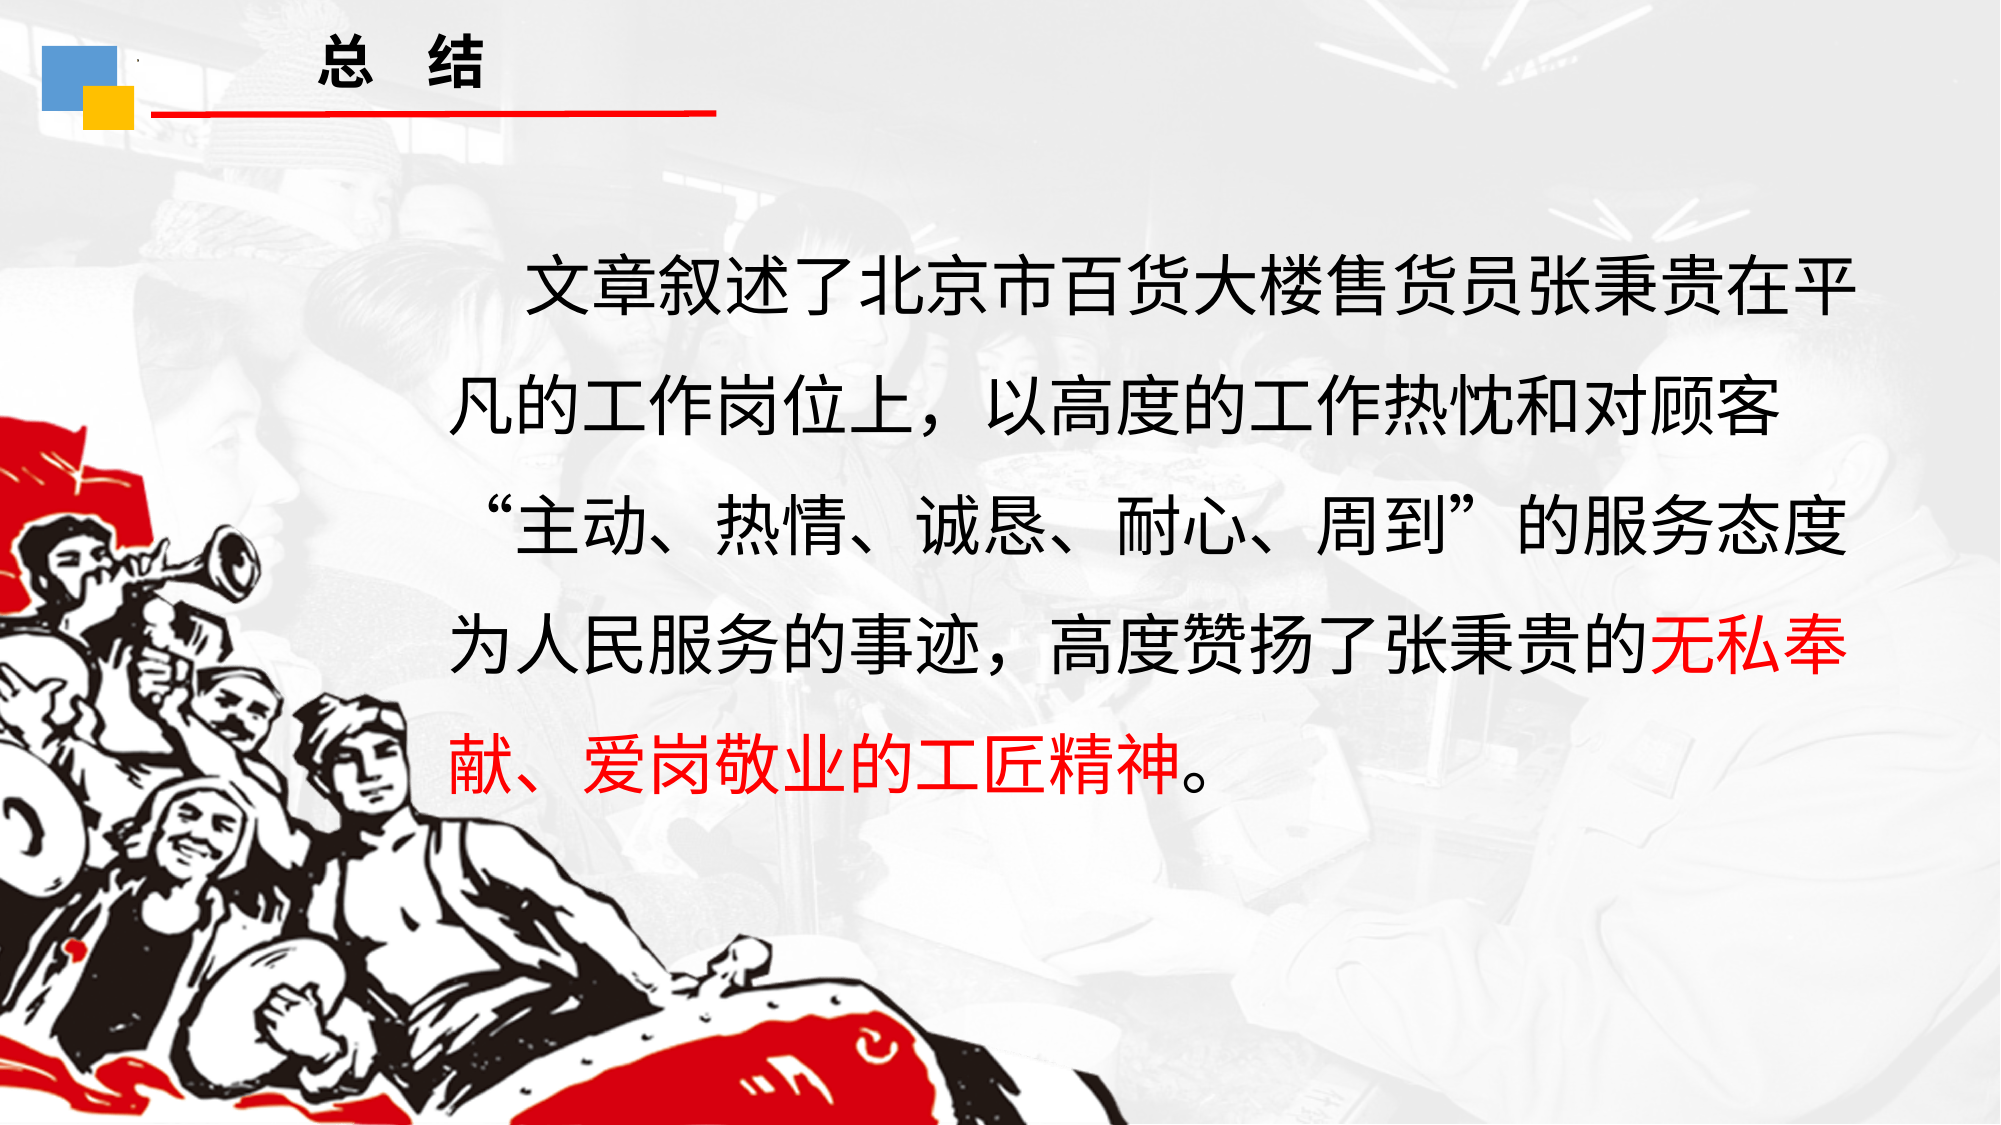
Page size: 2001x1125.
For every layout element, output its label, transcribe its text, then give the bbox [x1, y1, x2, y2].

text_box 总 结 [151, 17, 651, 84]
text_box 文章叙述了北京市百货大楼售货员张秉贵在平凡的工作岗位上，以高度的工作热忱和对顾客“主动、热情、诚恳、耐心、周到”的服务态度为人民服务的事迹，高度赞扬了张秉贵的无私奉献、爱岗敬业的工匠精神。 [1321, 196, 1880, 811]
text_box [41, 45, 135, 84]
picture [0, 84, 1321, 1125]
